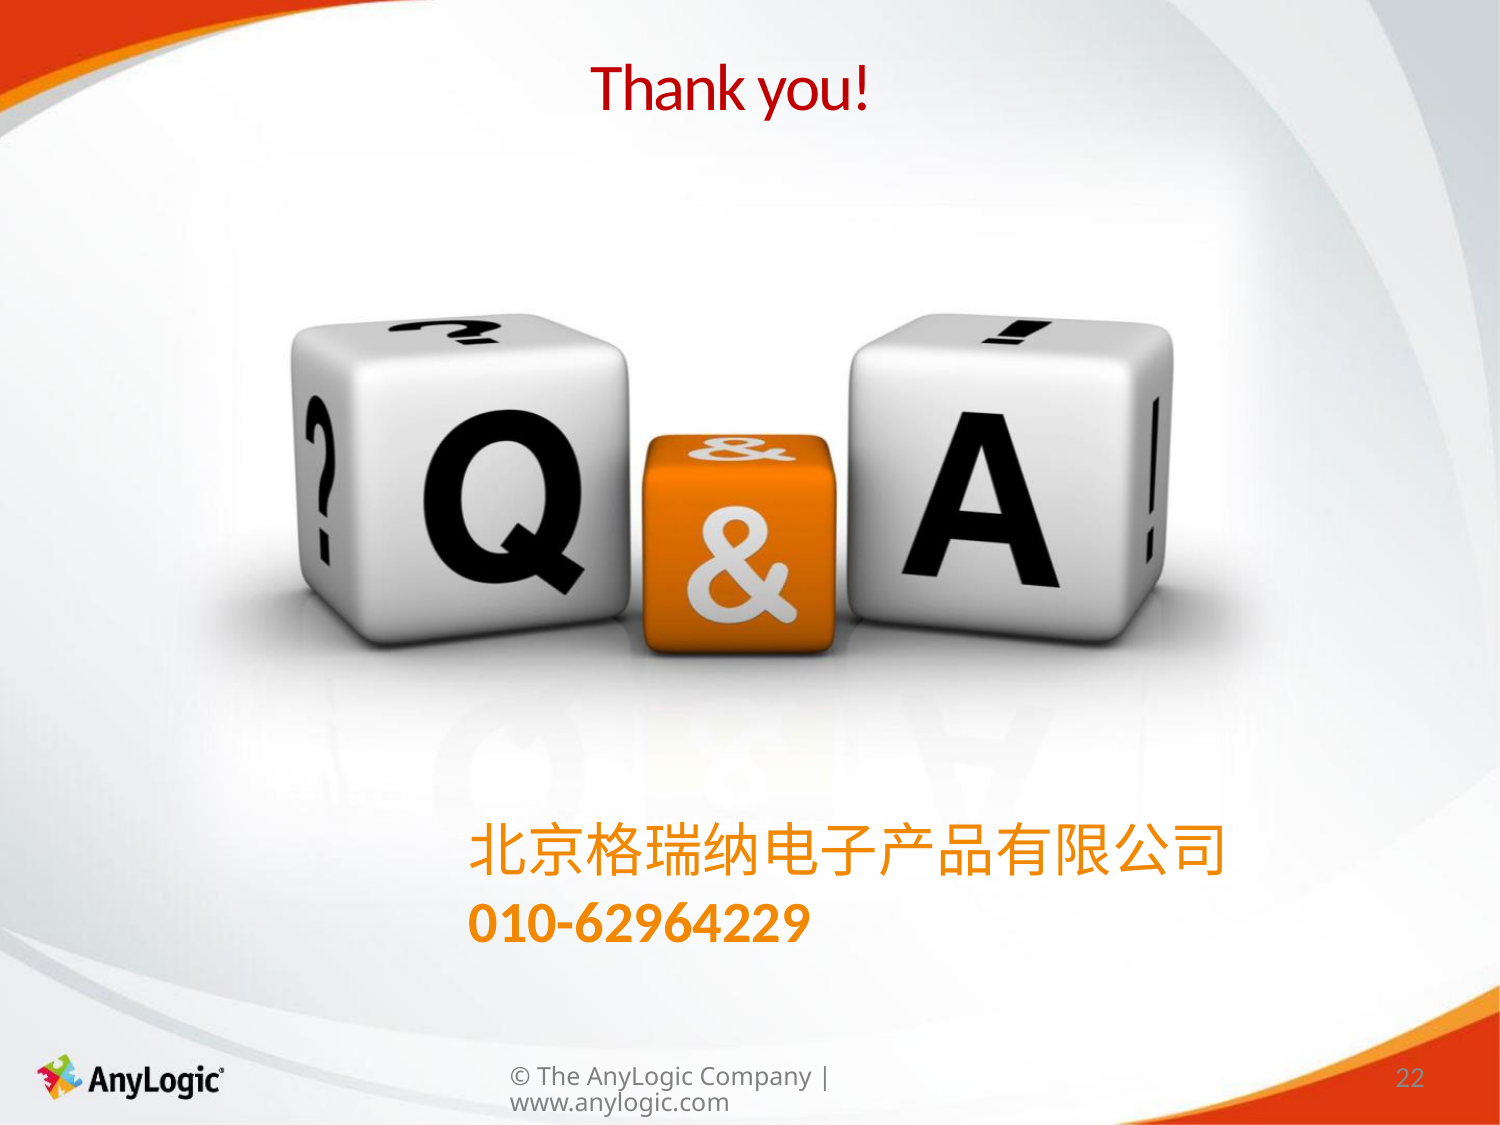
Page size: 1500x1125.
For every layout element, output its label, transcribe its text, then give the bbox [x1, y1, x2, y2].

text_box Thank you! [590, 53, 978, 124]
text_box 22 [1395, 1062, 1469, 1094]
text_box © The AnyLogic Company | www.anylogic.com [509, 1064, 1050, 1117]
text_box [0, 0, 1500, 1125]
text_box 北京格瑞纳电子产品有限公司 010-62964229 [468, 824, 1345, 955]
